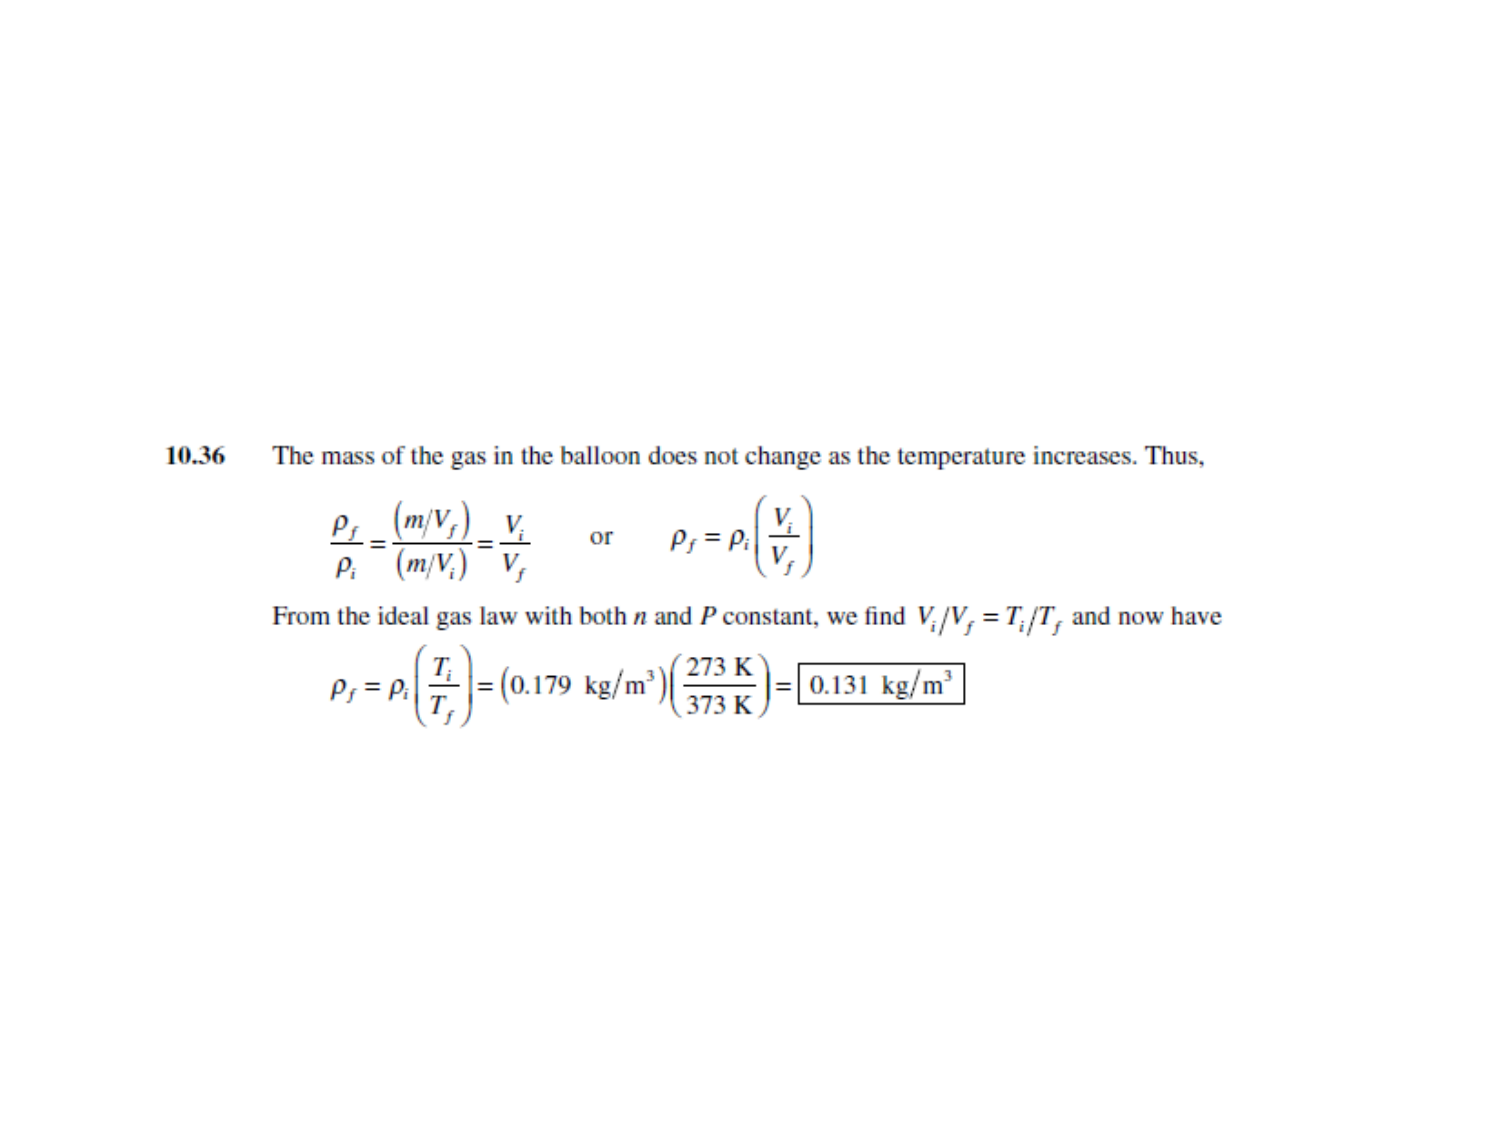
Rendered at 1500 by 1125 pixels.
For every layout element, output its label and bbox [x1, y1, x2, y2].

picture [120, 430, 1413, 738]
